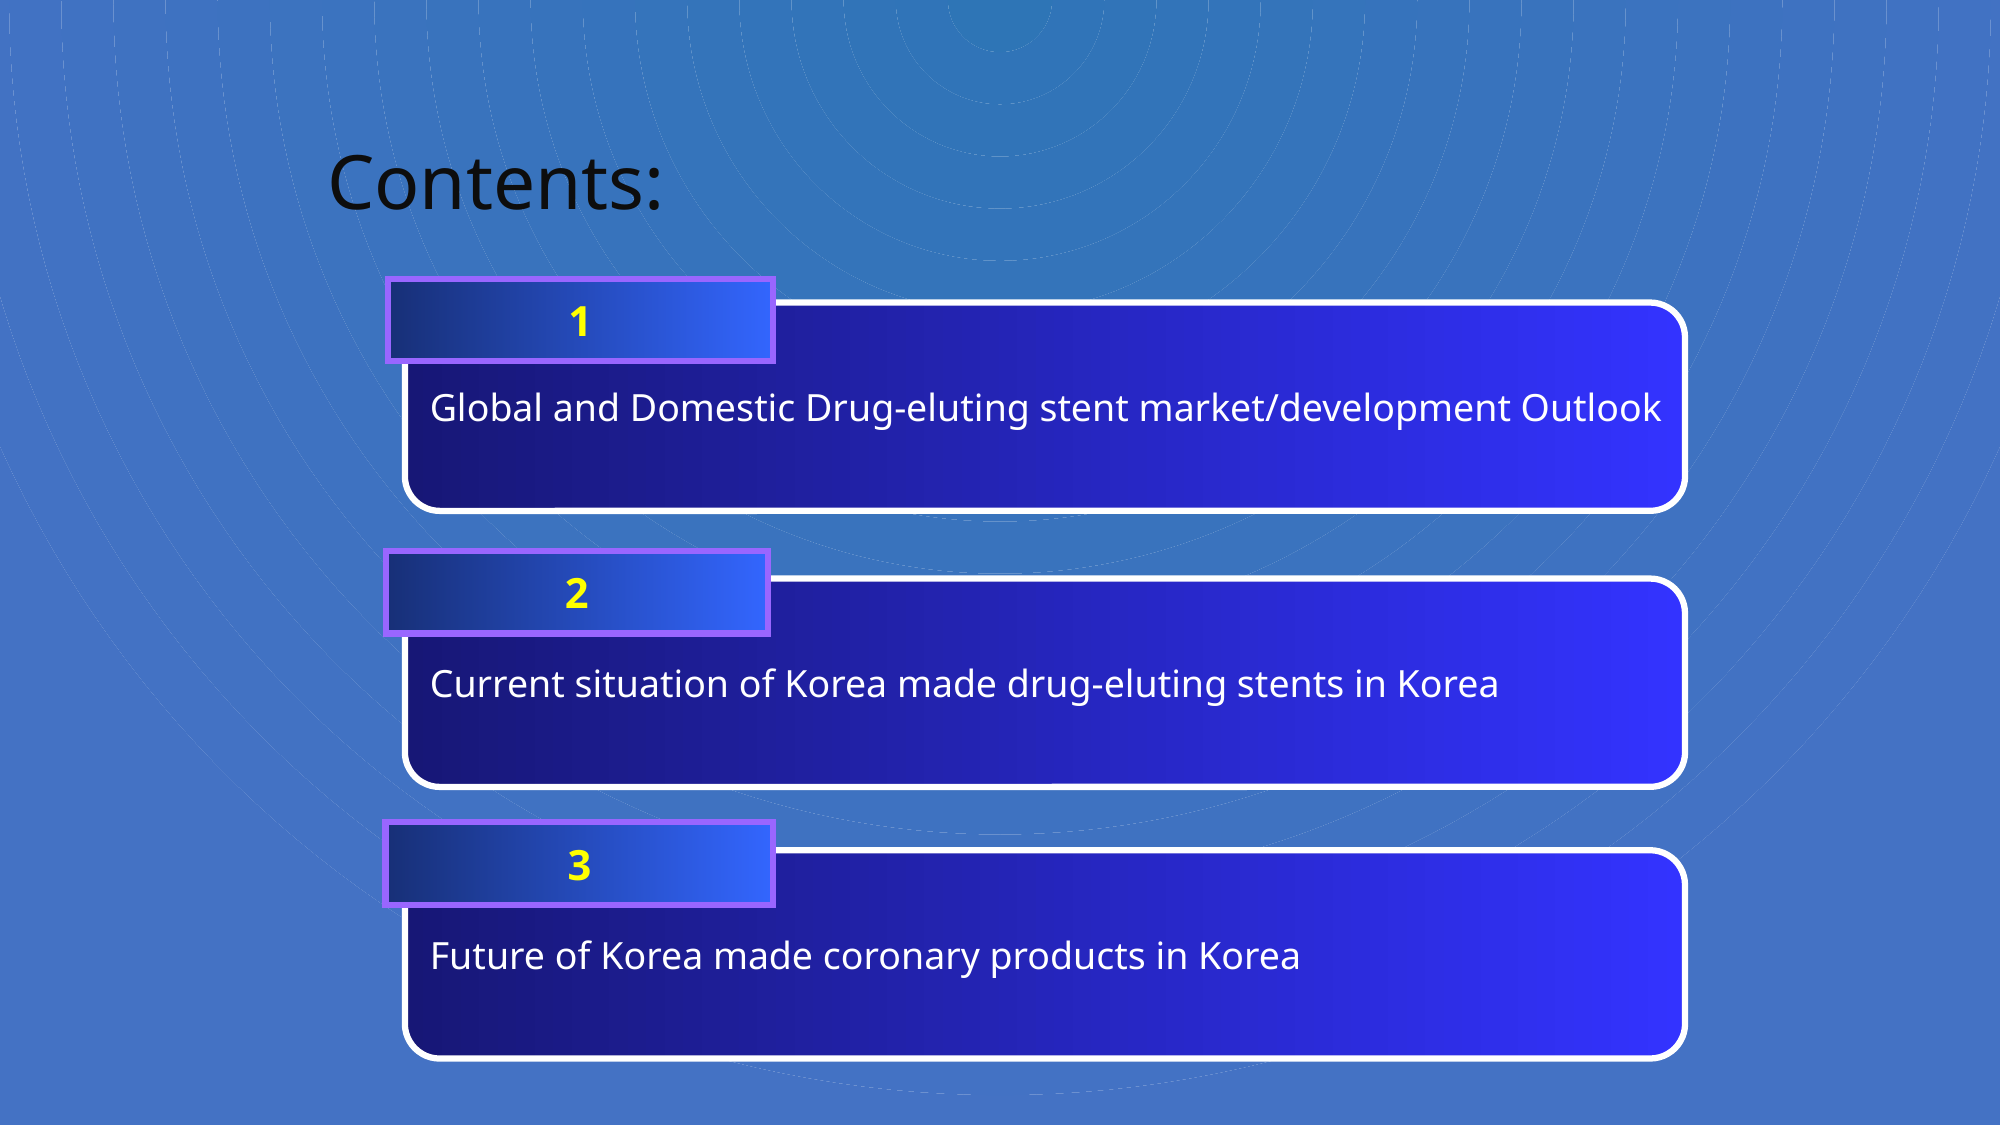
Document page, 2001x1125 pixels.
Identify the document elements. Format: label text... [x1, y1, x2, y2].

text_box 1 [387, 278, 773, 362]
text_box Current situation of Korea made drug-eluting stents in Korea [404, 578, 1686, 787]
text_box Future of Korea made coronary products in Korea [404, 850, 1686, 1059]
text_box Contents: [312, 126, 768, 232]
text_box 2 [385, 550, 768, 634]
text_box 3 [385, 822, 774, 905]
text_box Global and Domestic Drug-eluting stent market/development Outlook [404, 302, 1686, 511]
